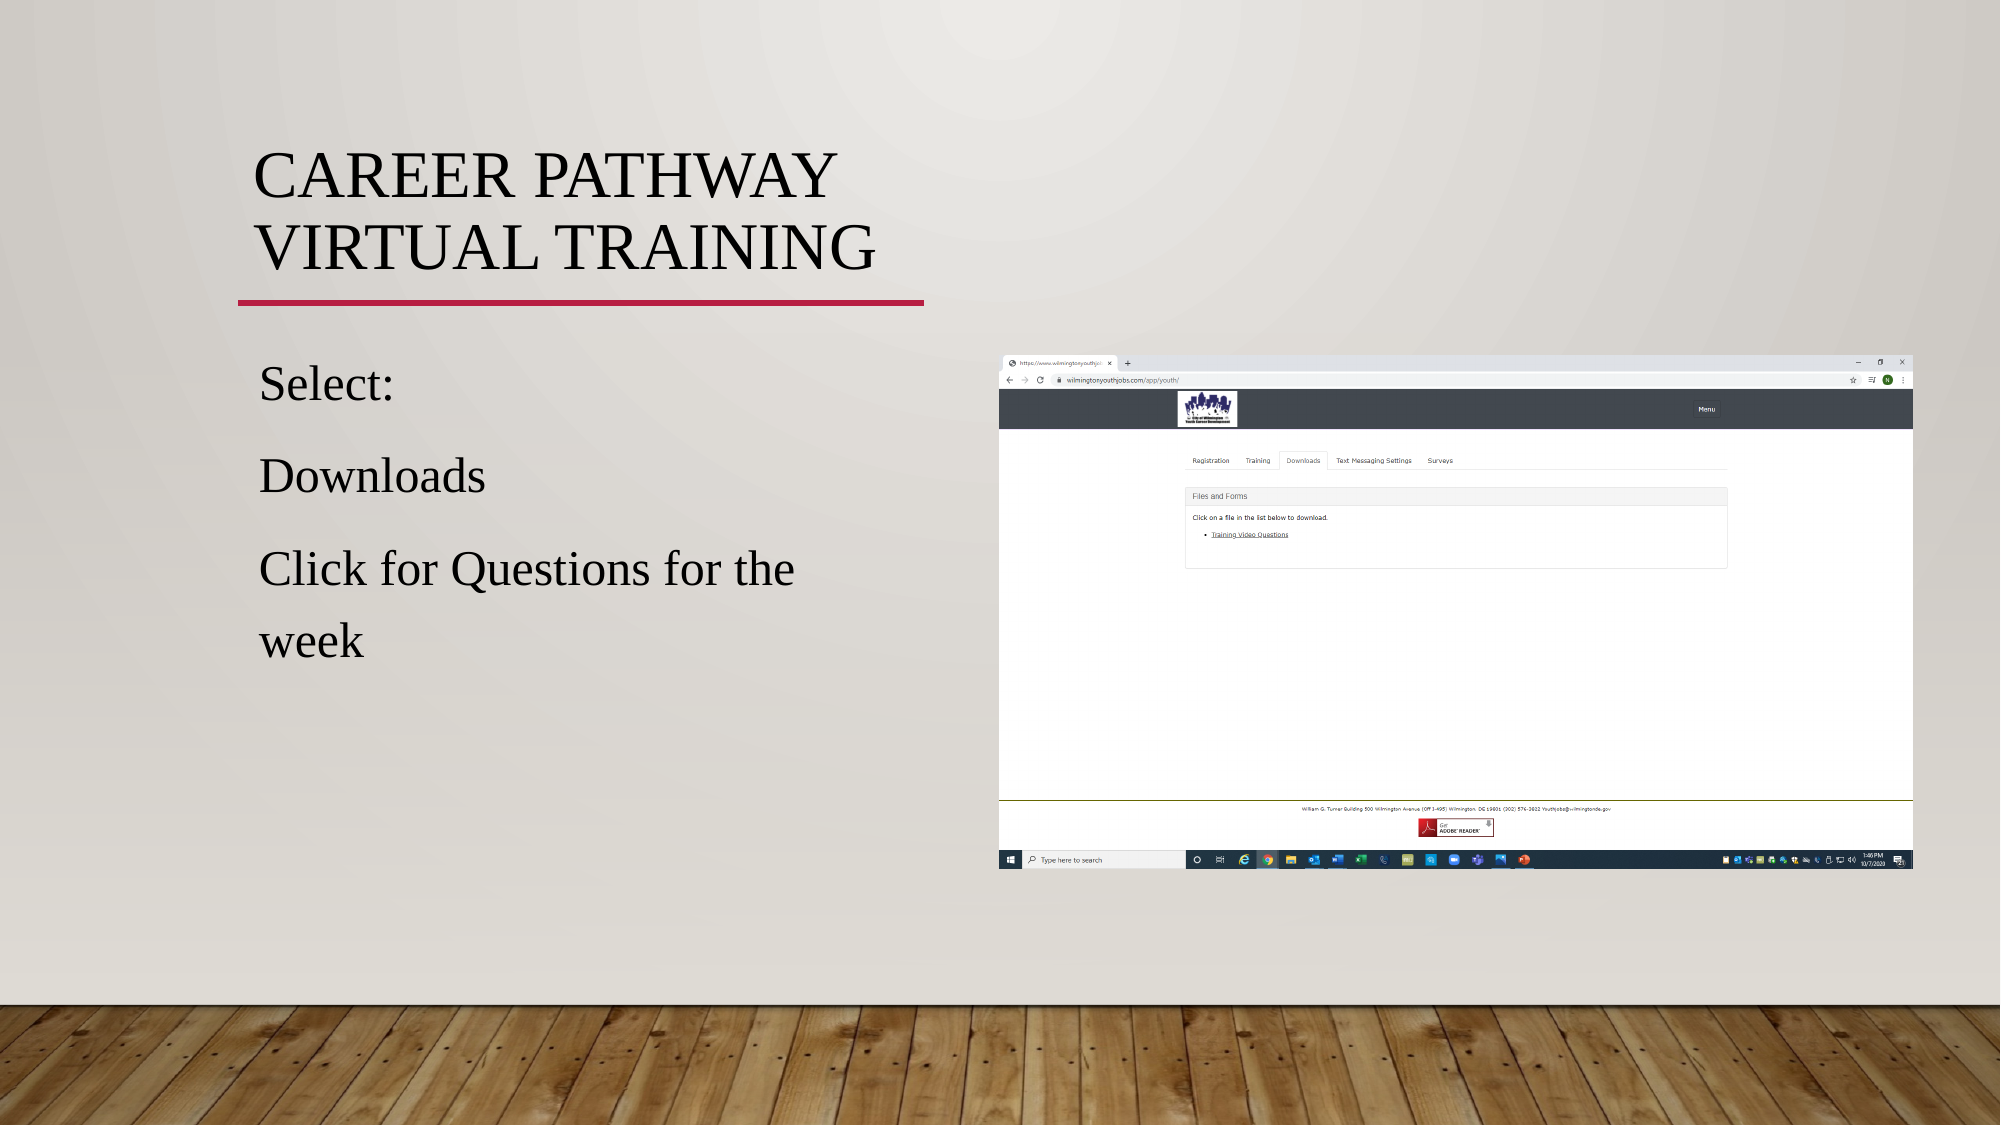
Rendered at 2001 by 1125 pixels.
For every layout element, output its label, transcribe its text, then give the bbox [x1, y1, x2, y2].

title Career Pathway VIRTUAL Training [238, 131, 924, 302]
text_box [0, 0, 2000, 330]
picture [999, 354, 1913, 869]
list Select: Downloads Click for Questions for the week [238, 330, 923, 897]
picture [0, 1006, 2000, 1125]
text_box [0, 330, 2000, 1004]
